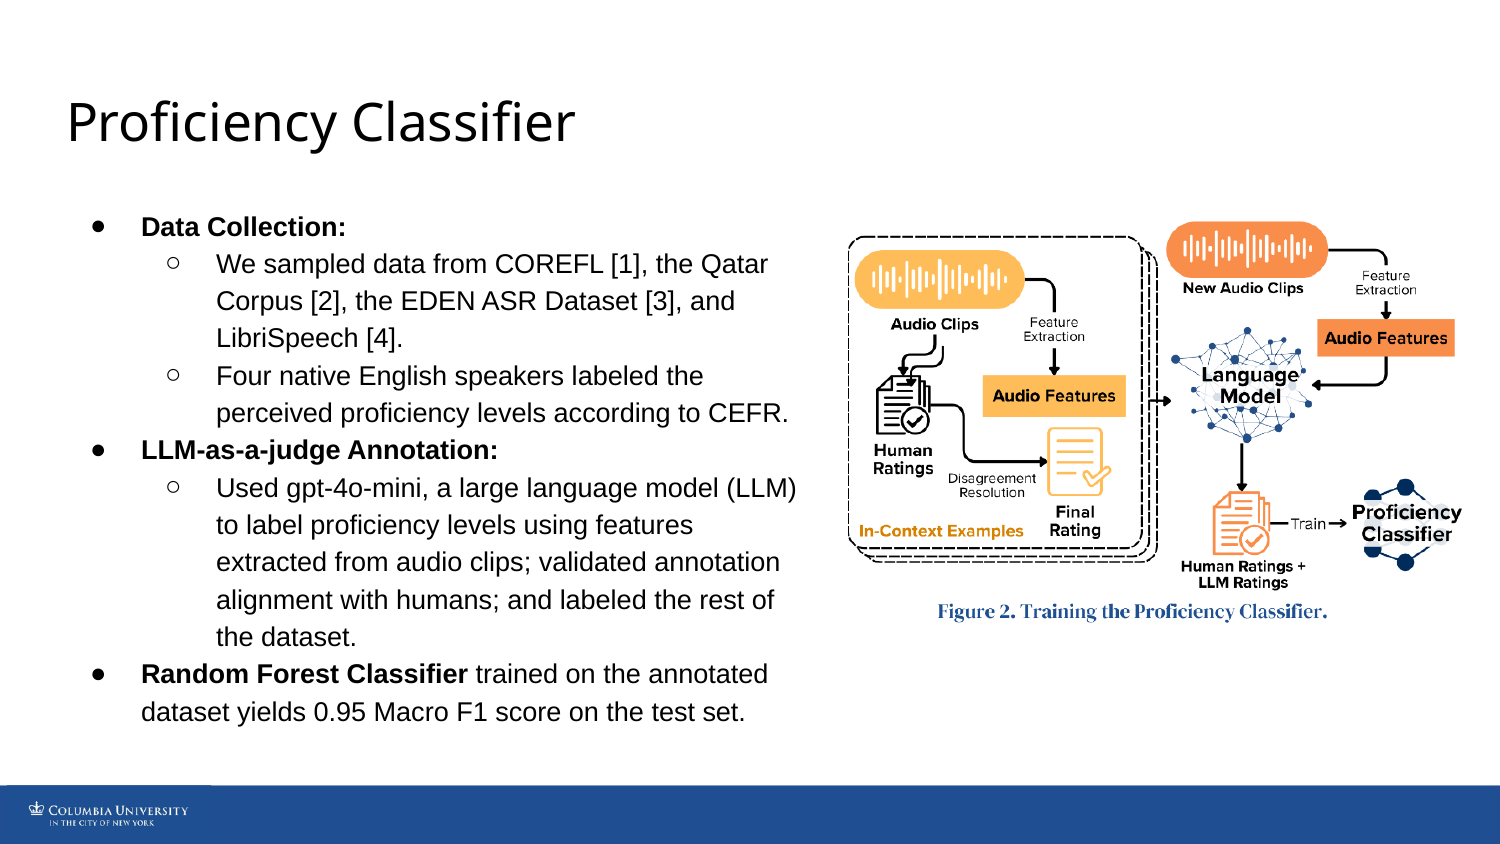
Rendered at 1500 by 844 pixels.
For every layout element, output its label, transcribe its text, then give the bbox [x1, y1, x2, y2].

list Data Collection: We sampled data from COREFL [1], the Qatar Corpus [2], the EDEN ASR Dataset [3], and LibriSpeech [4]. Four native English speakers labeled the perceived proficiency levels according to CEFR. LLM-as-a-judge Annotation: Used gpt-4o-mini, a large language model (LLM) to label proficiency levels using features extracted from audio clips; validated annotation alignment with humans; and labeled the rest of the dataset. Random Forest Classifier trained on the annotated dataset yields 0.95 Macro F1 score on the test set. [51, 189, 818, 750]
title Proficiency Classifier [51, 72, 1449, 167]
picture [0, 0, 1500, 844]
